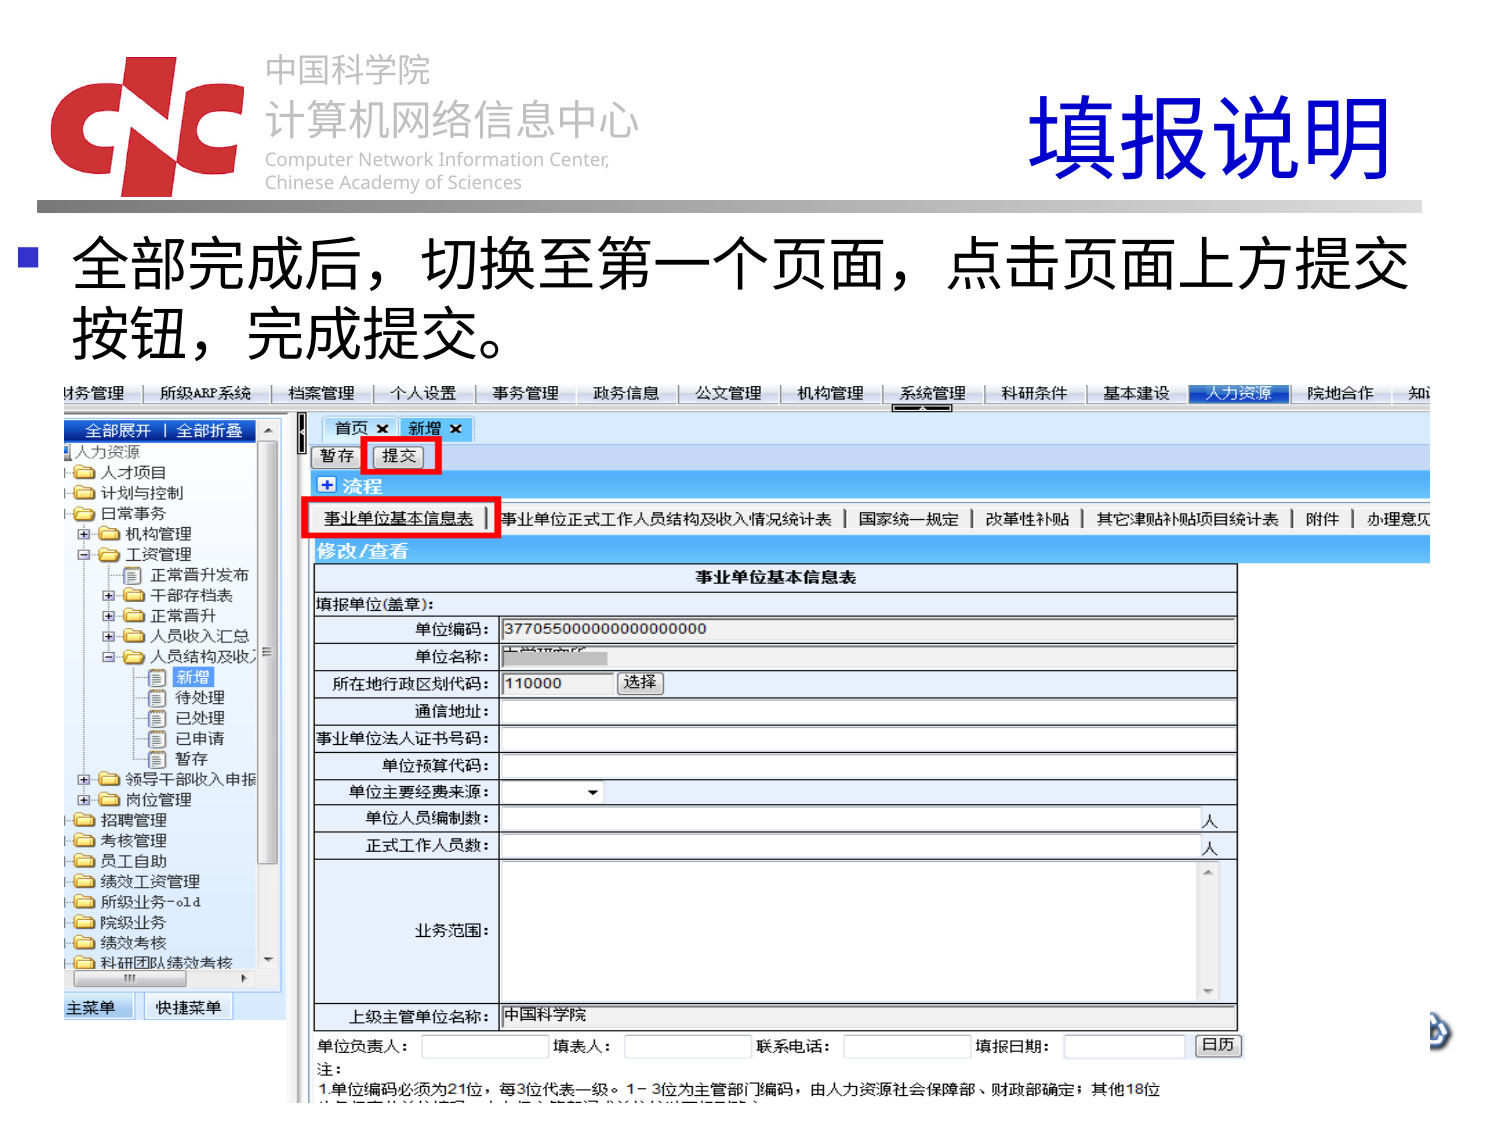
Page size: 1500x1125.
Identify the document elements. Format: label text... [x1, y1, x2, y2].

picture [50, 57, 244, 197]
list 全部完成后，切换至第一个页面，点击页面上方提交按钮，完成提交。 [0, 219, 1459, 856]
title 填报说明 [166, 60, 1410, 199]
picture [64, 385, 1456, 1103]
